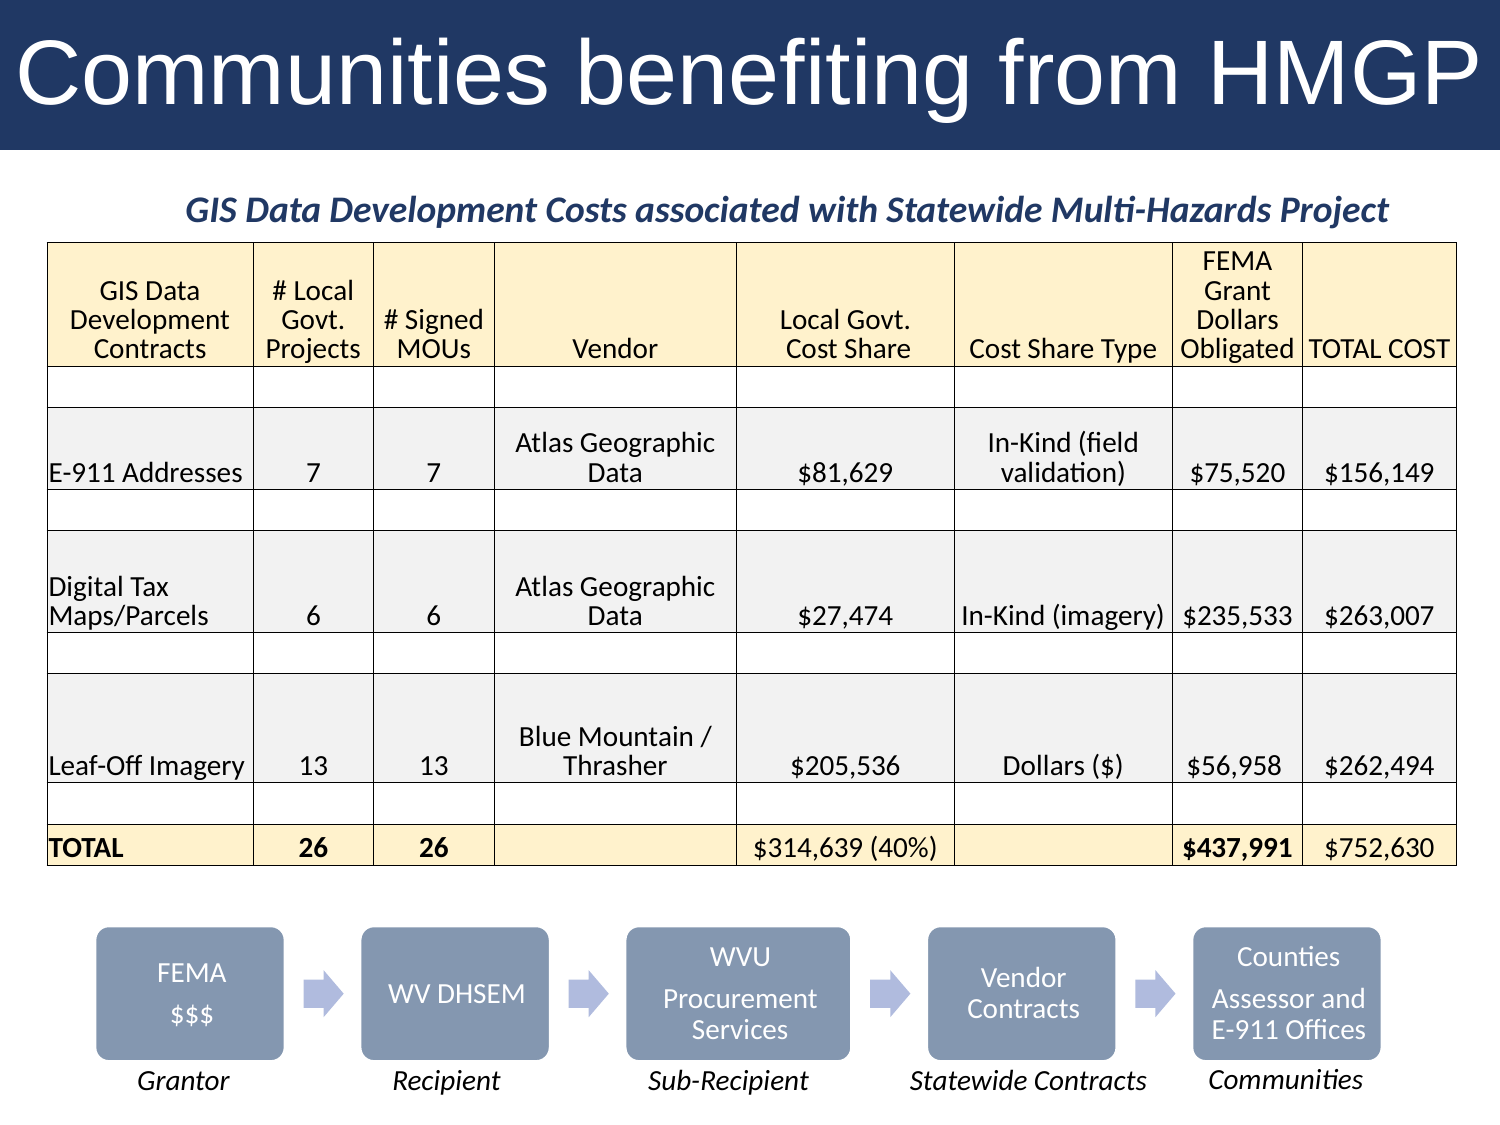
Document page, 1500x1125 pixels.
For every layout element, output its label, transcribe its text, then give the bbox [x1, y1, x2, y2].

table_cell $263,007 [1303, 531, 1456, 632]
table_cell $314,639 (40%) [737, 825, 954, 865]
table_cell FEMA Grant Dollars Obligated [1173, 243, 1302, 366]
table_cell 6 [254, 531, 373, 632]
table_cell Blue Mountain / Thrasher [495, 674, 736, 782]
table_cell [955, 490, 1172, 530]
table_cell $56,958 [1173, 674, 1302, 782]
table_cell $75,520 [1173, 408, 1302, 489]
table_cell [1173, 490, 1302, 530]
table_cell [254, 367, 373, 407]
table_cell E-911 Addresses [48, 408, 253, 489]
table_cell [737, 633, 954, 673]
table_cell [1303, 367, 1456, 407]
table_cell [1303, 633, 1456, 673]
text_box Statewide Contracts [895, 1082, 1167, 1104]
table_cell [48, 633, 253, 673]
table_header [1303, 237, 1456, 242]
table_cell $156,149 [1303, 408, 1456, 489]
table_cell [48, 367, 253, 407]
table_cell Atlas Geographic Data [495, 408, 736, 489]
table_cell [495, 633, 736, 673]
table_cell [254, 633, 373, 673]
text_box Recipient [377, 1082, 544, 1104]
table_cell [1303, 783, 1456, 824]
table_cell 6 [374, 531, 494, 632]
table_cell Dollars ($) [955, 674, 1172, 782]
table_cell # Signed MOUs [374, 243, 494, 366]
table_cell [1173, 367, 1302, 407]
table_cell $81,629 [737, 408, 954, 489]
table_cell [374, 783, 494, 824]
text_box Communities [1193, 1053, 1466, 1103]
table_cell [48, 783, 253, 824]
table_cell [955, 825, 1172, 865]
table_cell [737, 490, 954, 530]
table_cell In-Kind (field validation) [955, 408, 1172, 489]
table_cell [495, 825, 736, 865]
table_cell Cost Share Type [955, 243, 1172, 366]
table_cell # Local Govt. Projects [254, 243, 373, 366]
table_cell $437,991 [1173, 825, 1302, 865]
table_cell Digital Tax Maps/Parcels [48, 531, 253, 632]
table_cell Atlas Geographic Data [495, 531, 736, 632]
table_cell 13 [254, 674, 373, 782]
table_cell [955, 367, 1172, 407]
table_cell [1173, 783, 1302, 824]
table_cell $27,474 [737, 531, 954, 632]
text_box Communities benefiting from HMGP [0, 0, 1500, 150]
table_cell Leaf-Off Imagery [48, 674, 253, 782]
table_cell TOTAL COST [1303, 243, 1456, 366]
table_cell $752,630 [1303, 825, 1456, 865]
table_cell 13 [374, 674, 494, 782]
table_cell [254, 783, 373, 824]
table_cell [495, 783, 736, 824]
table_cell [955, 633, 1172, 673]
table_cell [374, 633, 494, 673]
table_header [47, 208, 1303, 242]
table_cell 26 [374, 825, 494, 865]
table_cell 26 [254, 825, 373, 865]
table_cell $205,536 [737, 674, 954, 782]
table_cell Vendor [495, 243, 736, 366]
table_cell $262,494 [1303, 674, 1456, 782]
table_cell [1173, 633, 1302, 673]
table_cell 7 [254, 408, 373, 489]
table_cell [955, 783, 1172, 824]
table_cell Local Govt. Cost Share [737, 243, 954, 366]
table_cell [48, 490, 253, 530]
table_cell TOTAL [48, 825, 253, 865]
table_cell [254, 490, 373, 530]
table_cell $235,533 [1173, 531, 1302, 632]
table_cell [374, 490, 494, 530]
text_box Sub-Recipient [633, 1082, 858, 1104]
table_cell [374, 367, 494, 407]
table_cell [495, 367, 736, 407]
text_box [95, 905, 1382, 1082]
table_cell In-Kind (imagery) [955, 531, 1172, 632]
table_cell [495, 490, 736, 530]
text_box GIS Data Development Costs associated with Statewide Multi-Hazards Project [170, 177, 1500, 237]
table_cell 7 [374, 408, 494, 489]
table_cell [737, 367, 954, 407]
table_cell [737, 783, 954, 824]
table_cell GIS Data Development Contracts [48, 243, 253, 366]
text_box Grantor [122, 1082, 289, 1104]
table_cell [1303, 490, 1456, 530]
